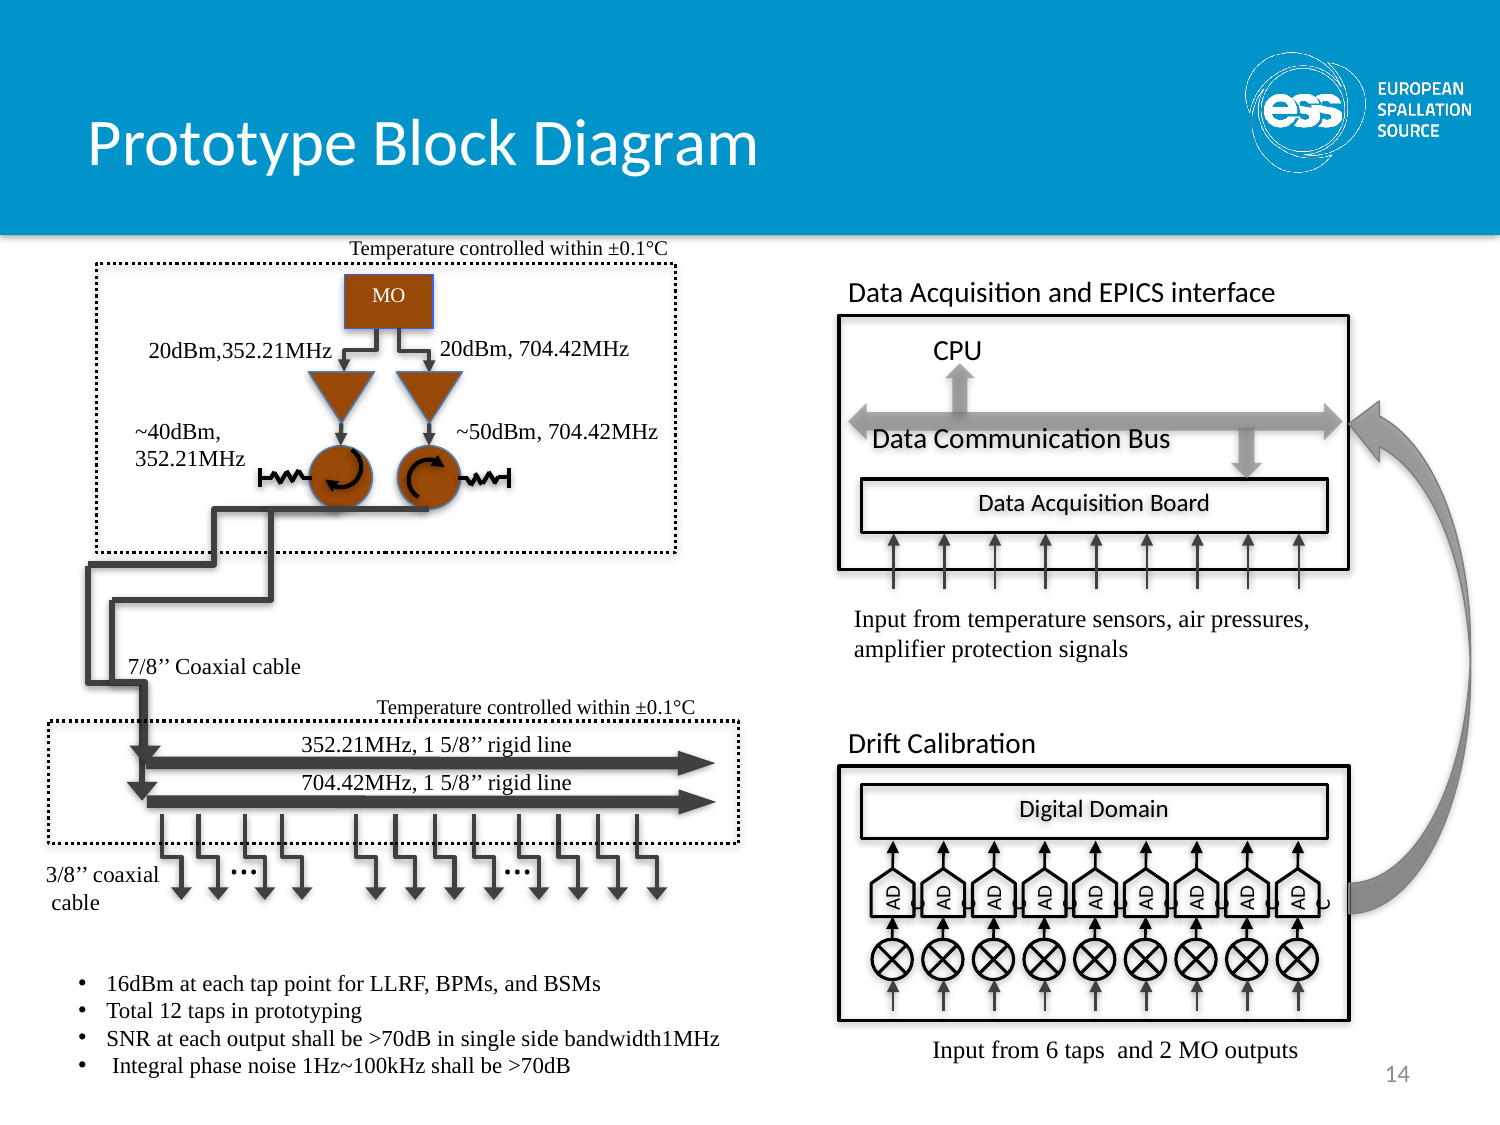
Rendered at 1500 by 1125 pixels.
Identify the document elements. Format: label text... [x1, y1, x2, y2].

picture [1400, 83, 1407, 94]
picture [1409, 104, 1415, 115]
picture [1264, 94, 1342, 127]
picture [1436, 104, 1444, 115]
picture [1389, 104, 1393, 115]
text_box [30, 226, 1471, 1109]
picture [1418, 104, 1423, 115]
title Prototype Block Diagram [72, 70, 1249, 209]
picture [1423, 83, 1430, 94]
picture [1454, 83, 1458, 94]
picture [1443, 86, 1450, 93]
picture [1398, 109, 1406, 115]
picture [1432, 125, 1438, 136]
picture [1422, 125, 1428, 134]
picture [1379, 83, 1385, 94]
